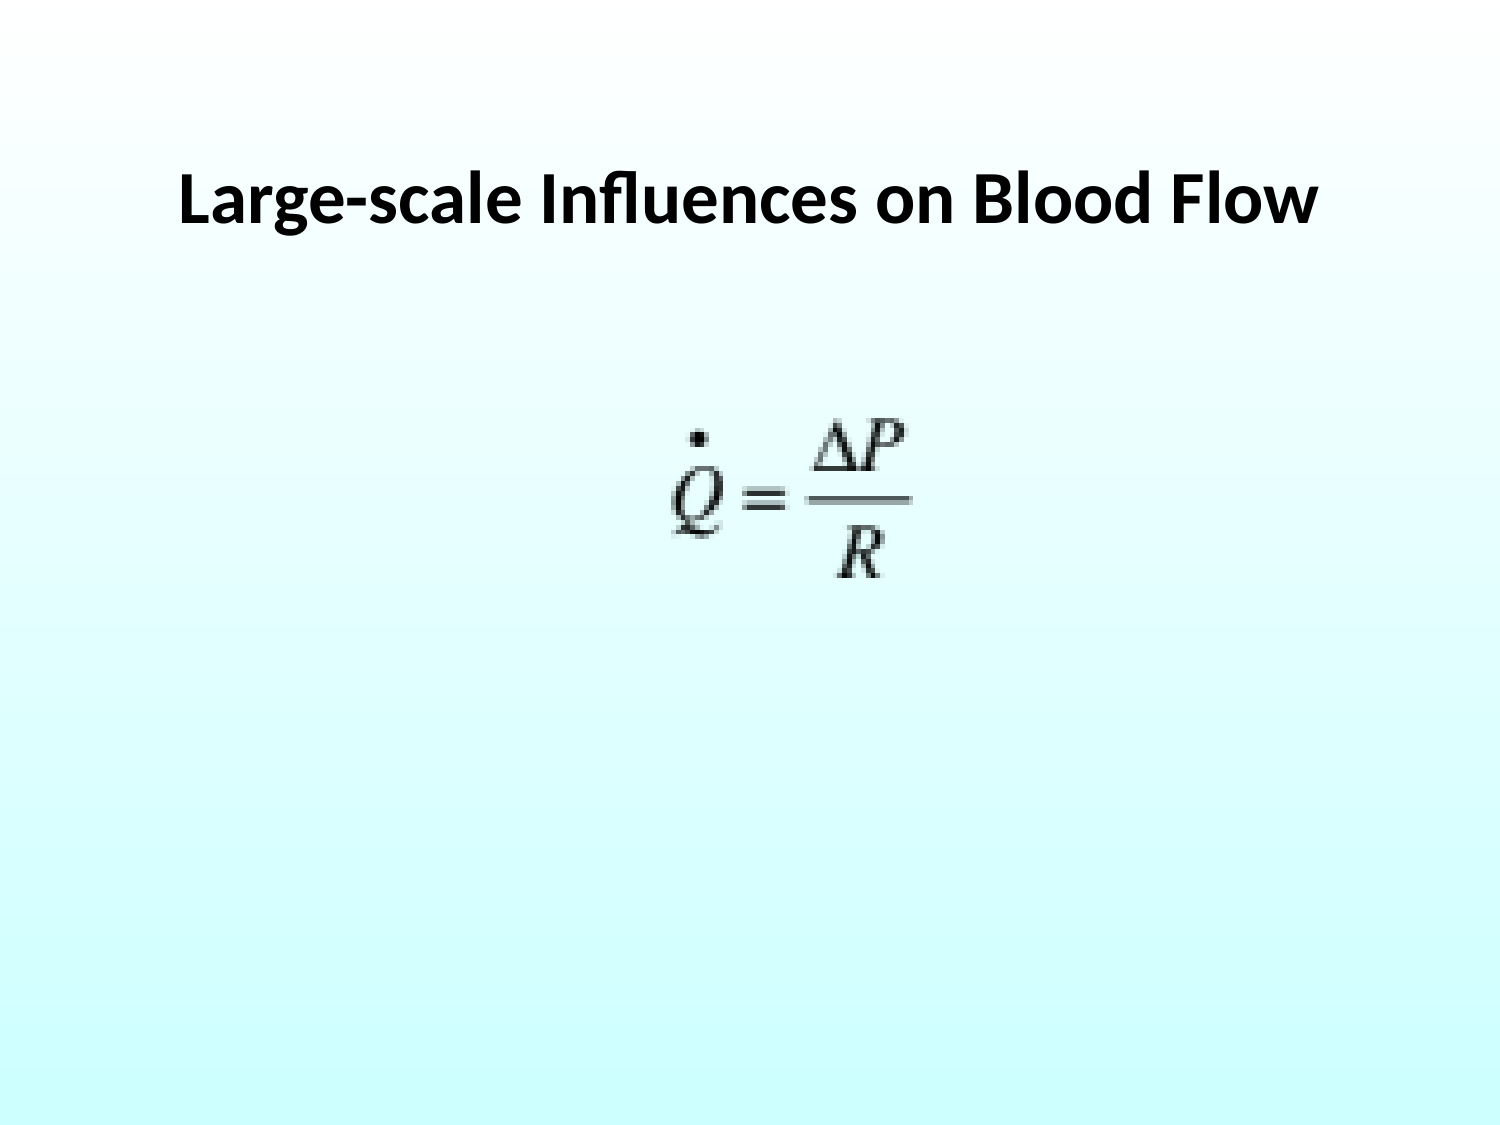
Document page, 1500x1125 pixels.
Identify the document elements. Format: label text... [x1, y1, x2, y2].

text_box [662, 399, 919, 590]
title Large-scale Influences on Blood Flow [112, 99, 1388, 288]
